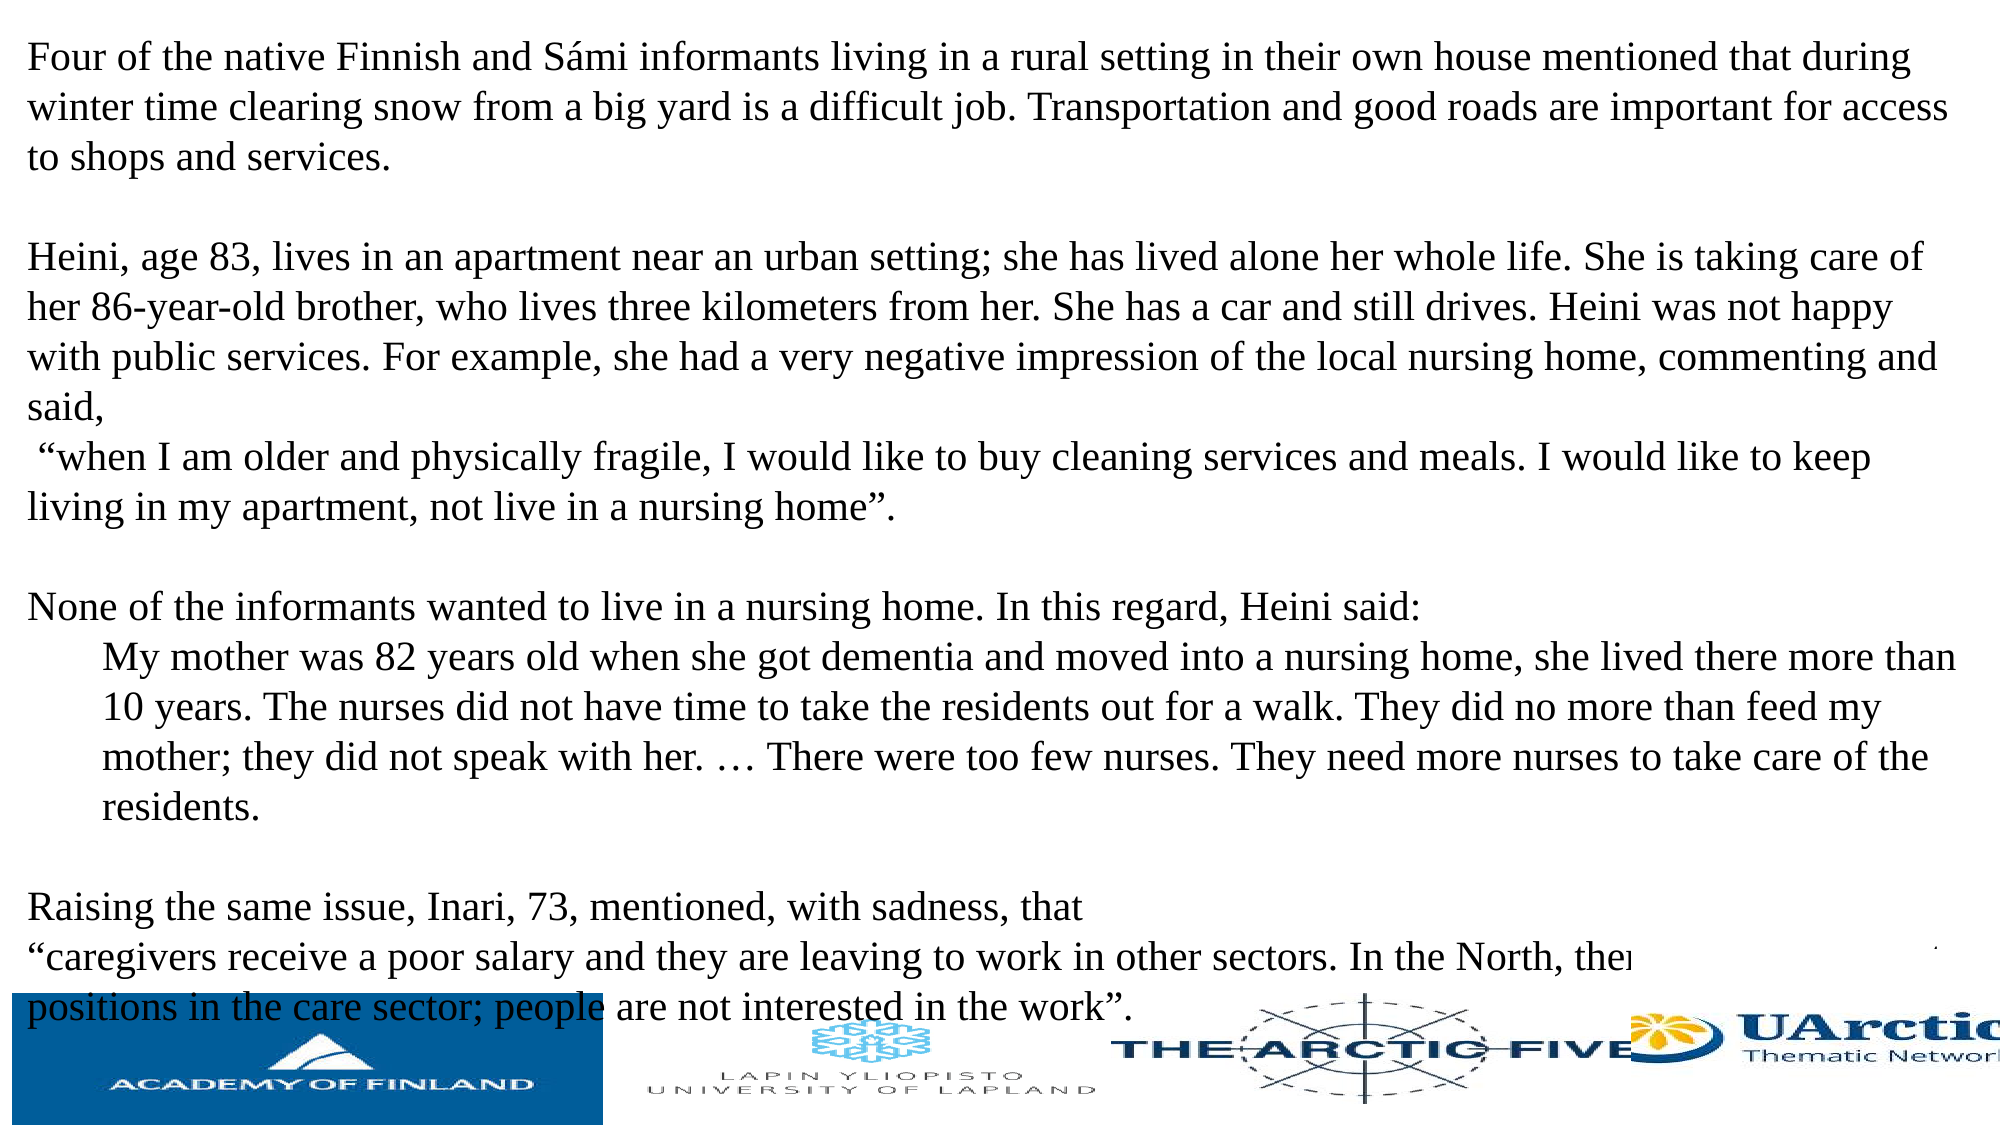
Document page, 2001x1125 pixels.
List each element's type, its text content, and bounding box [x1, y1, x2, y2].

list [12, 993, 603, 1125]
picture [631, 949, 2000, 1125]
text_box Four of the native Finnish and Sámi informants living in a rural setting in their own house mentioned that during winter time clearing snow from a big yard is a difficult job. Transportation and good roads are important for access to shops and services. Heini, age 83, lives in an apartment near an urban setting; she has lived alone her whole life. She is taking care of her 86-year-old brother, who lives three kilometers from her. She has a car and still drives. Heini was not happy with public services. For example, she had a very negative impression of the local nursing home, commenting and said, “when I am older and physically fragile, I would like to buy cleaning services and meals. I would like to keep living in my apartment, not live in a nursing home”. None of the informants wanted to live in a nursing home. In this regard, Heini said: My mother was 82 years old when she got dementia and moved into a nursing home, she lived there more than 10 years. The nurses did not have time to take the residents out for a walk. They did no more than feed my mother; they did not speak with her. … There were too few nurses. They need more nurses to take care of the residents. Raising the same issue, Inari, 73, mentioned, with sadness, that “caregivers receive a poor salary and they are leaving to work in other sectors. In the North, there are many vacant positions in the care sector; people are not interested in the work”. [12, 21, 1989, 1125]
